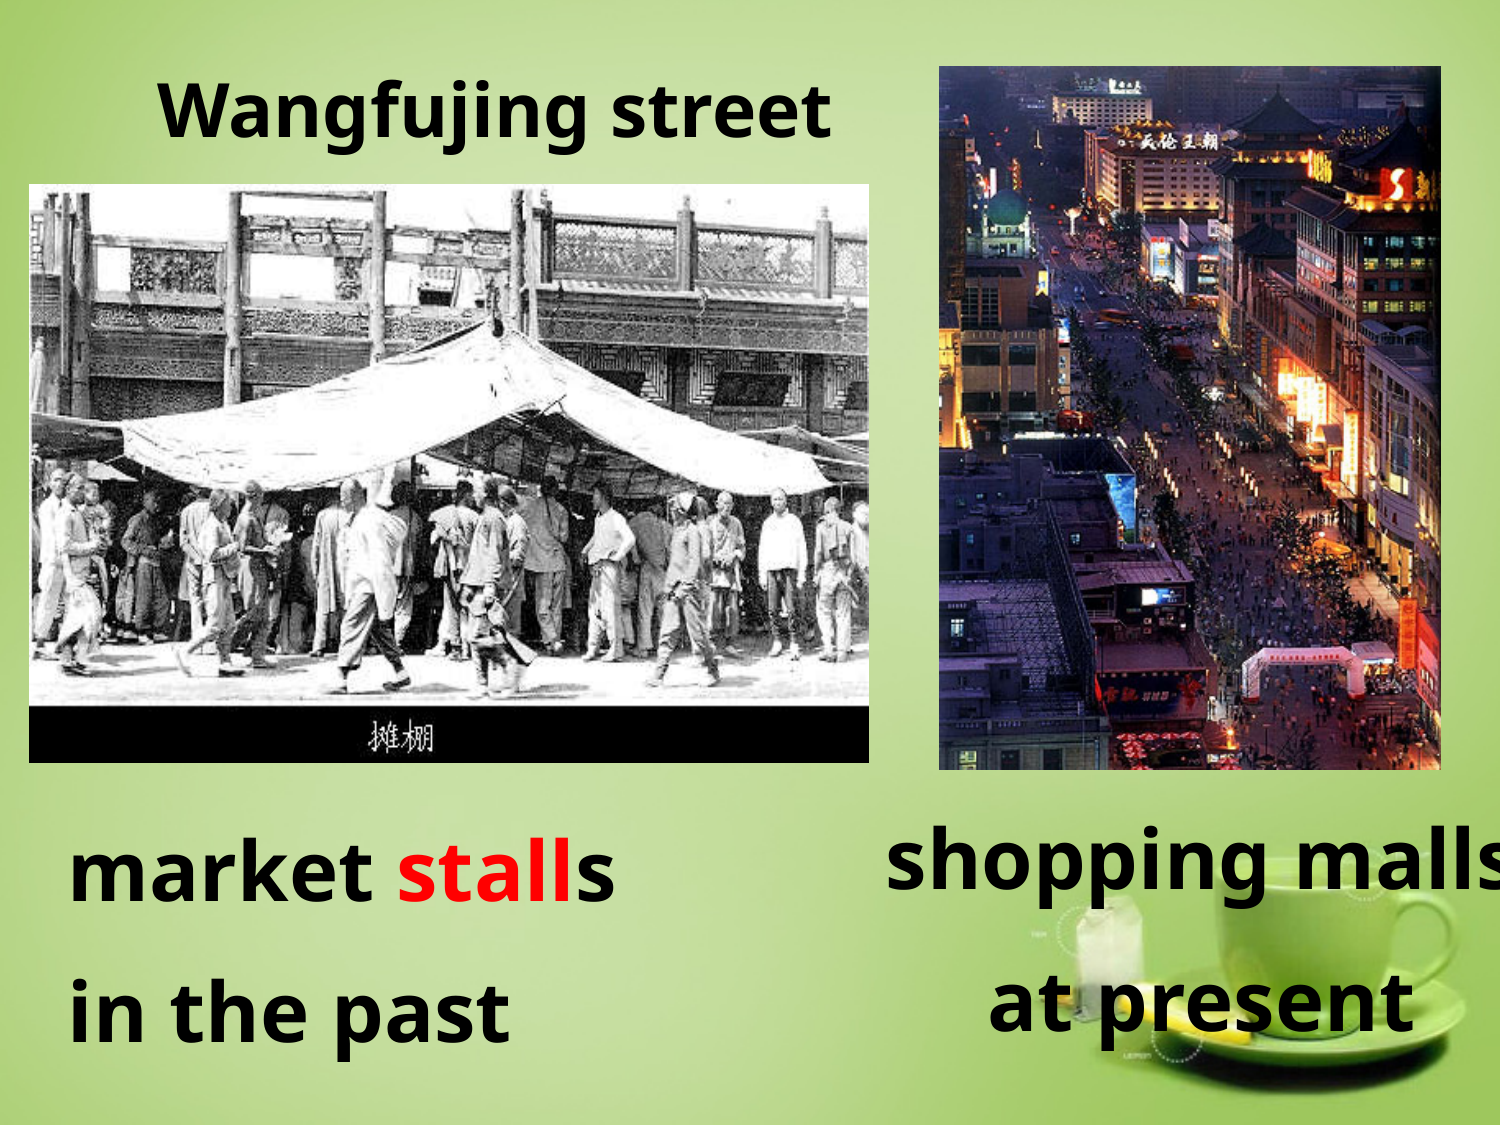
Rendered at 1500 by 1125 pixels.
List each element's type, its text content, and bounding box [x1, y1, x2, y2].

text_box market stalls in the past [53, 810, 762, 1067]
picture [0, 0, 1500, 1125]
text_box shopping malls at present [844, 798, 1500, 1056]
text_box Wangfujing street [142, 54, 849, 160]
